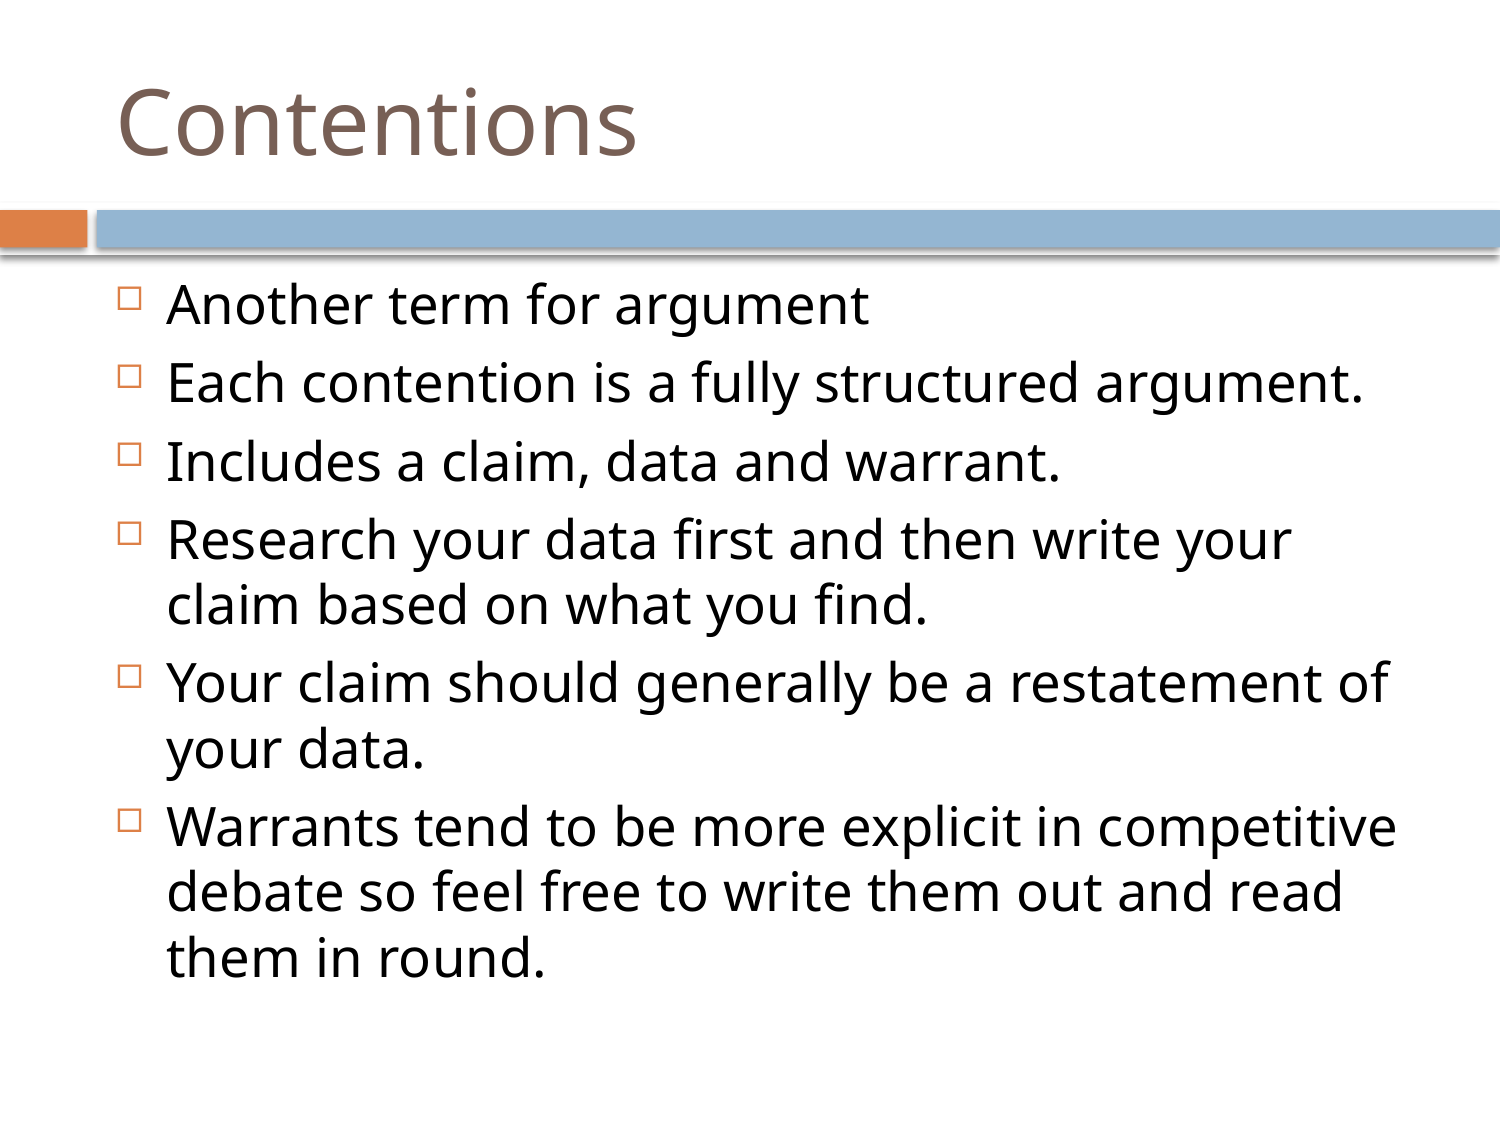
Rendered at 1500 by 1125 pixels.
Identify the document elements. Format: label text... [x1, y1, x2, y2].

list Another term for argument Each contention is a fully structured argument. Includes a claim, data and warrant. Research your data first and then write your claim based on what you find. Your claim should generally be a restatement of your data. Warrants tend to be more explicit in competitive debate so feel free to write them out and read them in round. [100, 262, 1438, 1000]
title Contentions [100, 37, 1438, 200]
